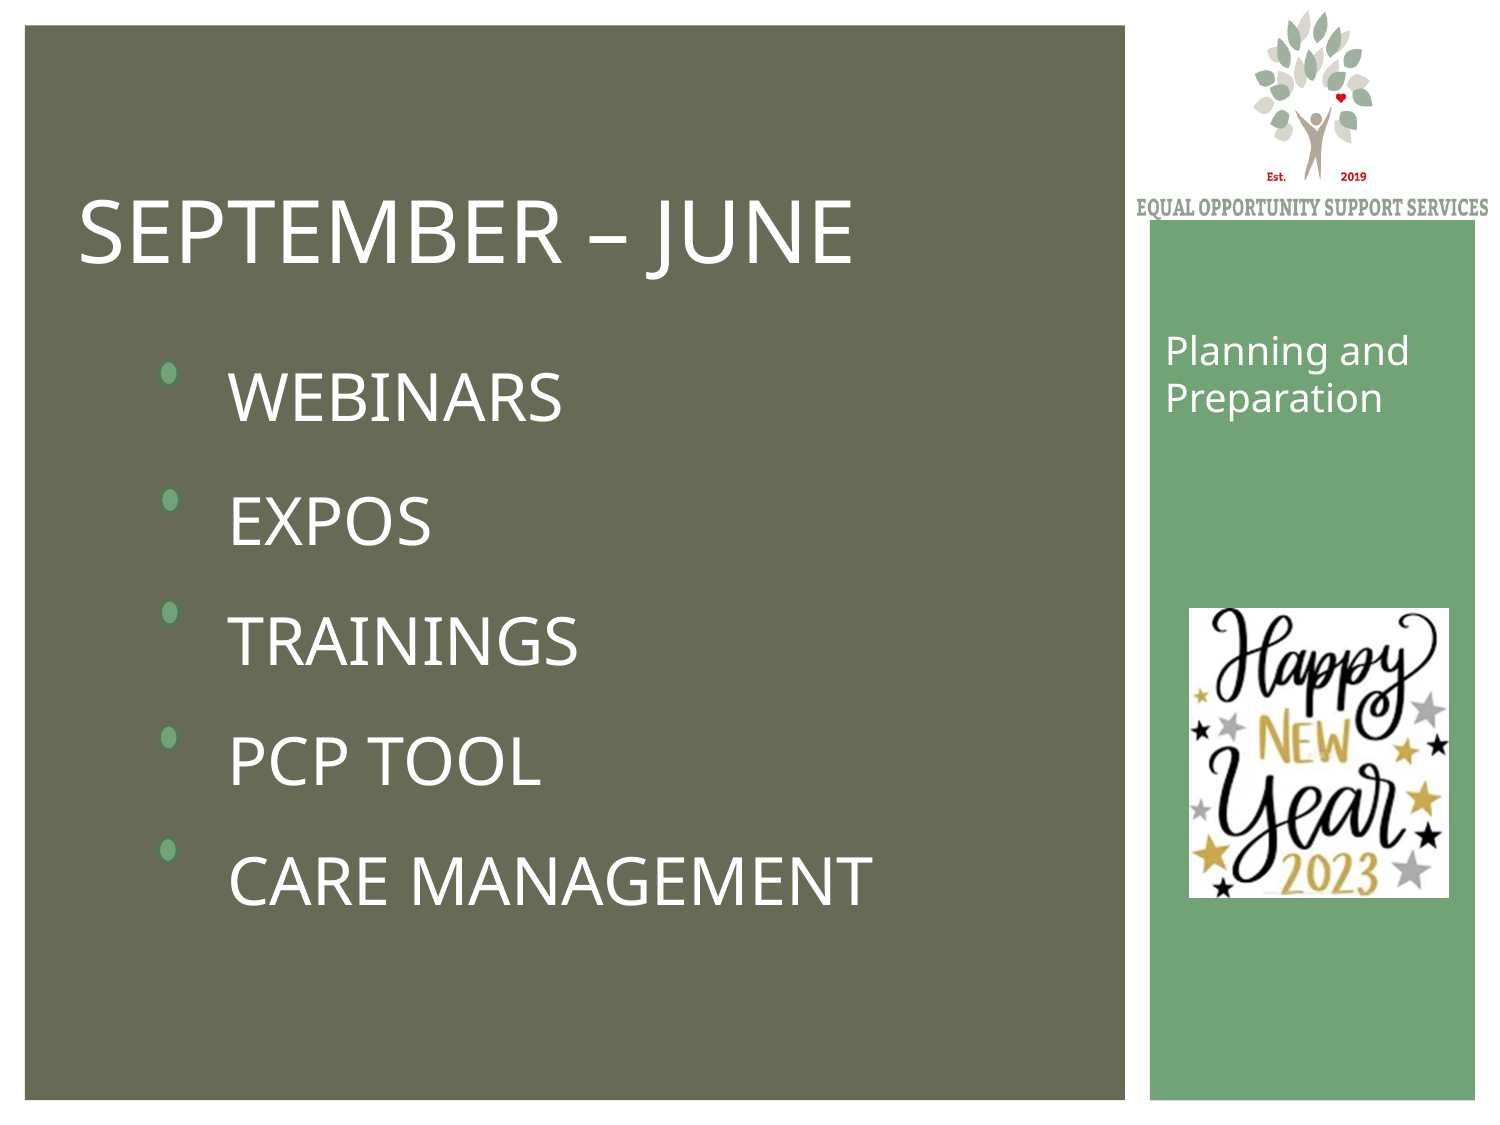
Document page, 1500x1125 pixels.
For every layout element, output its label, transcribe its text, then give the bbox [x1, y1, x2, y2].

text_box [158, 837, 178, 863]
title SEPTEMBER – JUNE WEBINARS EXPOS TRAININGS PCP TOOL CARE MANAGEMENT [62, 0, 1150, 1100]
text_box [160, 600, 180, 625]
picture [1188, 607, 1449, 898]
picture [1137, 10, 1488, 220]
text_box [160, 487, 180, 513]
text_box [159, 360, 179, 386]
text_box [159, 725, 179, 751]
subtitle Planning and Preparation [1150, 228, 1475, 524]
